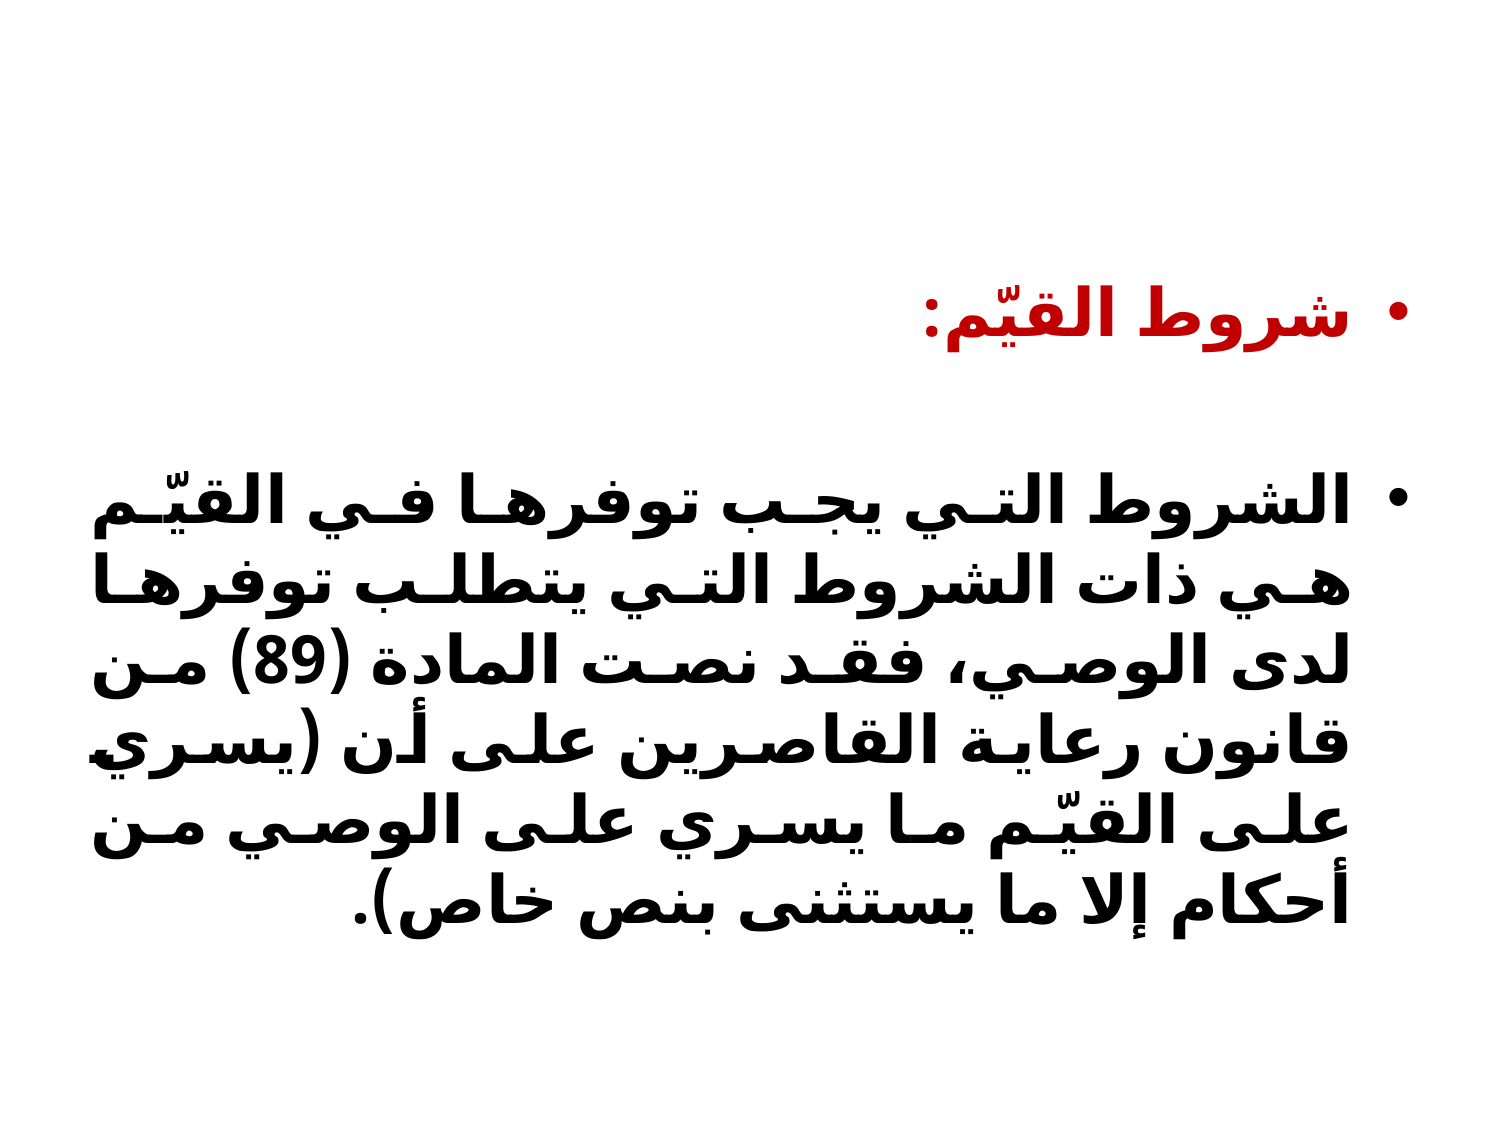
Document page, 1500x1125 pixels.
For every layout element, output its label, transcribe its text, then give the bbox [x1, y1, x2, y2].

list شروط القيّم: الشروط التي يجب توفرها في القيّم هي ذات الشروط التي يتطلب توفرها لدى الوصي، فقد نصت المادة (89) من قانون رعاية القاصرين على أن (يسري على القيّم ما يسري على الوصي من أحكام إلا ما يستثنى بنص خاص). [75, 262, 1425, 1005]
